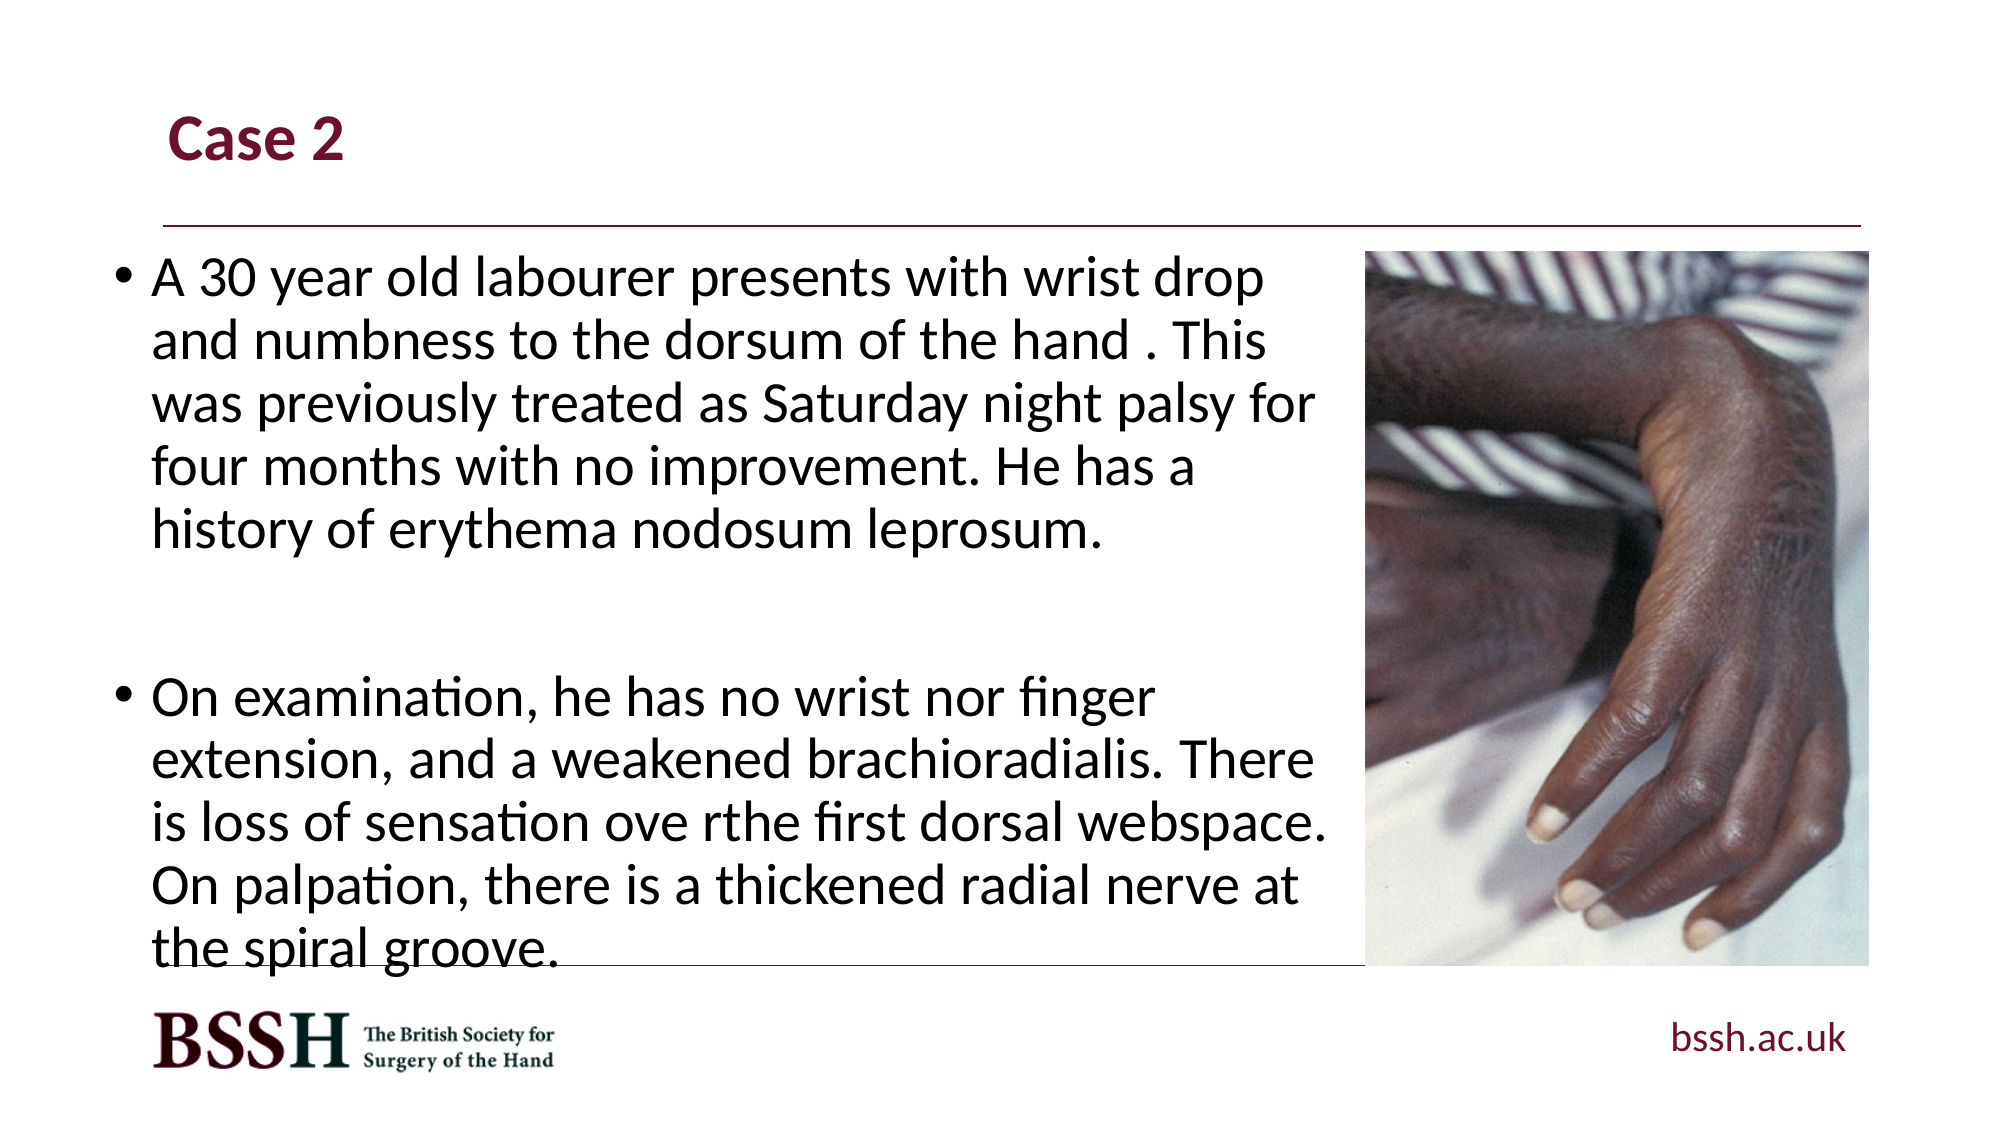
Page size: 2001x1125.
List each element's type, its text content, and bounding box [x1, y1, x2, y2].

text_box Case 2 [153, 86, 1633, 182]
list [1365, 251, 1869, 966]
list A 30 year old labourer presents with wrist drop and numbness to the dorsum of the hand . This was previously treated as Saturday night palsy for four months with no improvement. He has a history of erythema nodosum leprosum. On examination, he has no wrist nor finger extension, and a weakened brachioradialis. There is loss of sensation ove rthe first dorsal webspace. On palpation, there is a thickened radial nerve at the spiral groove. [98, 238, 1366, 914]
text_box bssh.ac.uk [1569, 1002, 1862, 1068]
picture [149, 1004, 563, 1083]
